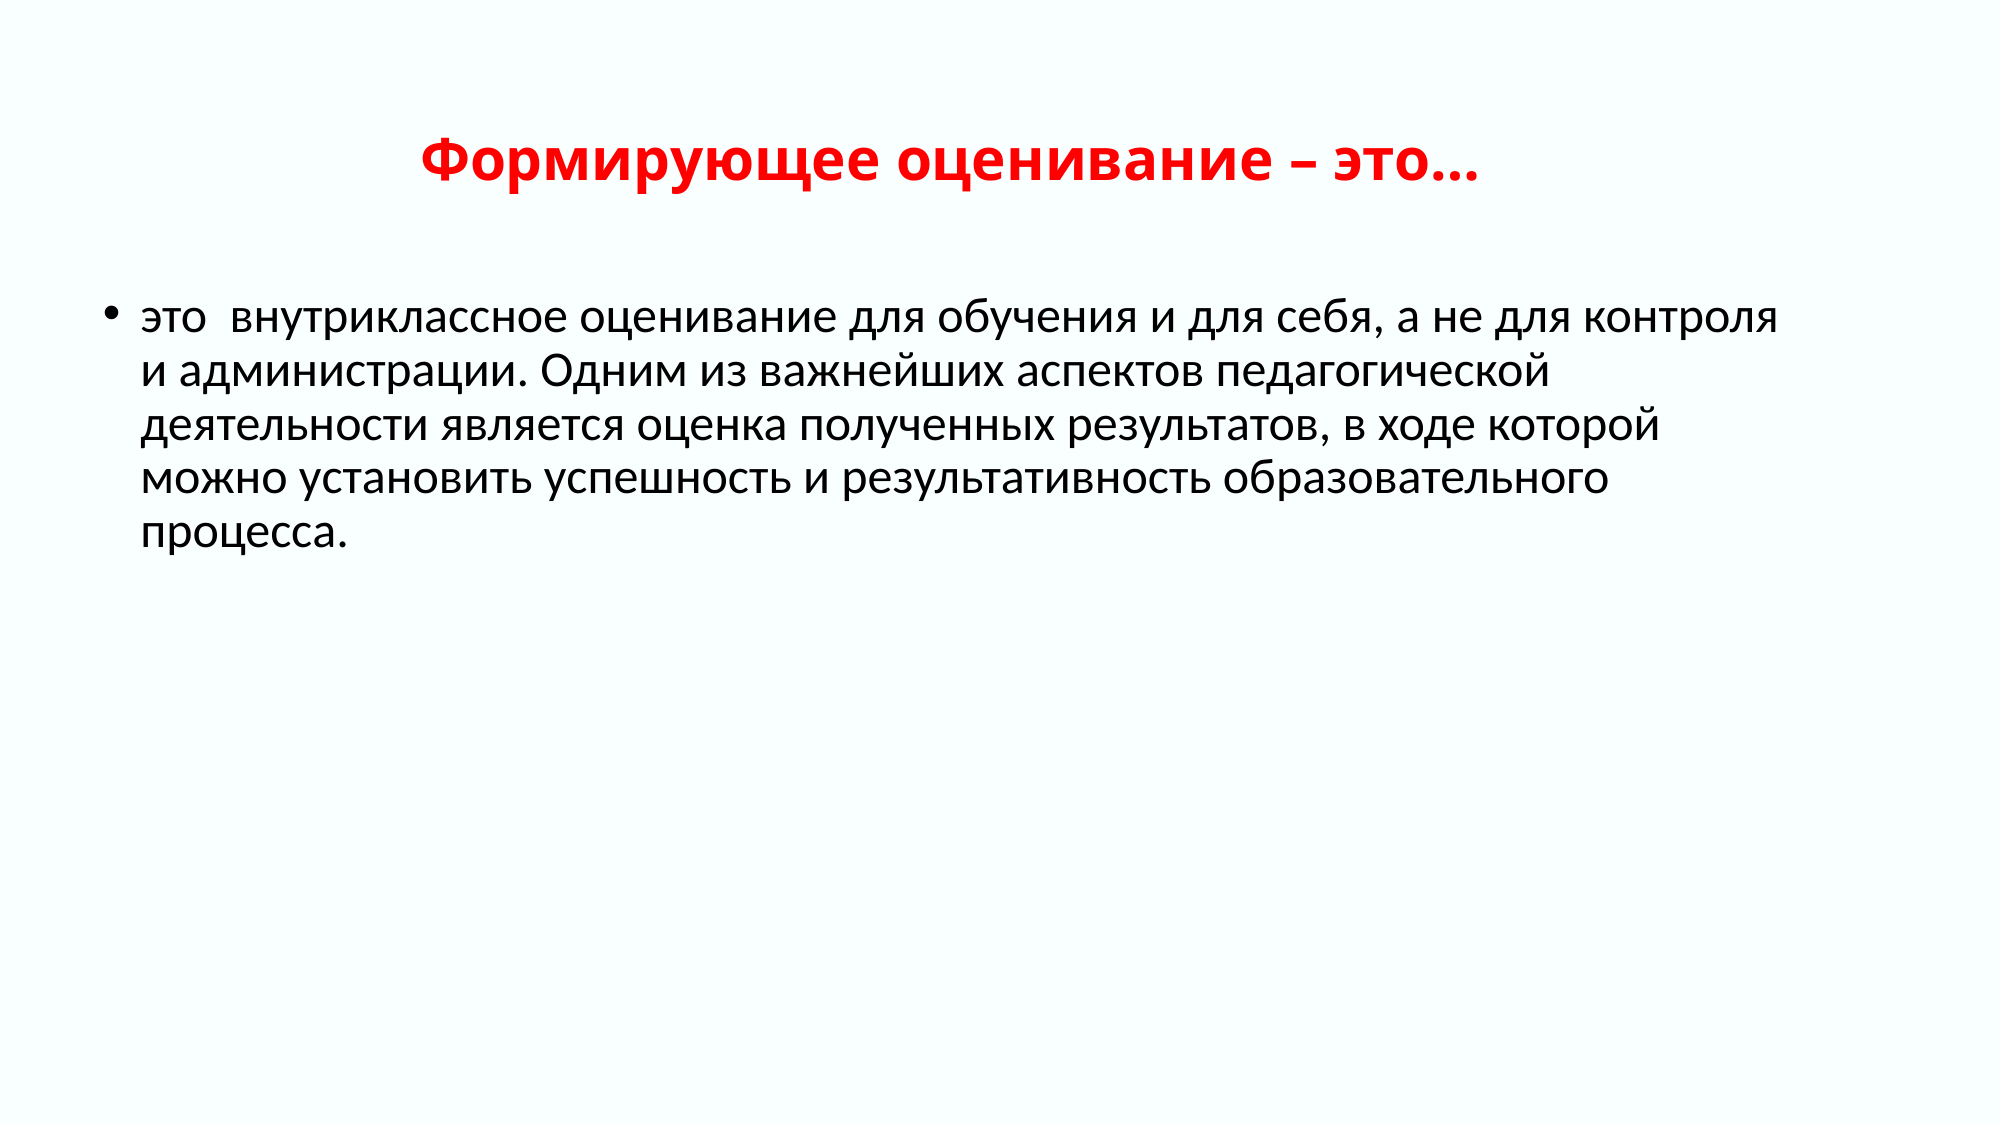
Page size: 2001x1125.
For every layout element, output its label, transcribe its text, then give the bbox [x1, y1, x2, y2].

list Формирующее оценивание – это… это внутриклассное оценивание для обучения и для себя, а не для контроля и администрации. Одним из важнейших аспектов педагогической деятельности является оценка полученных результатов, в ходе которой можно установить успешность и результативность образовательного процесса. [87, 122, 1813, 776]
